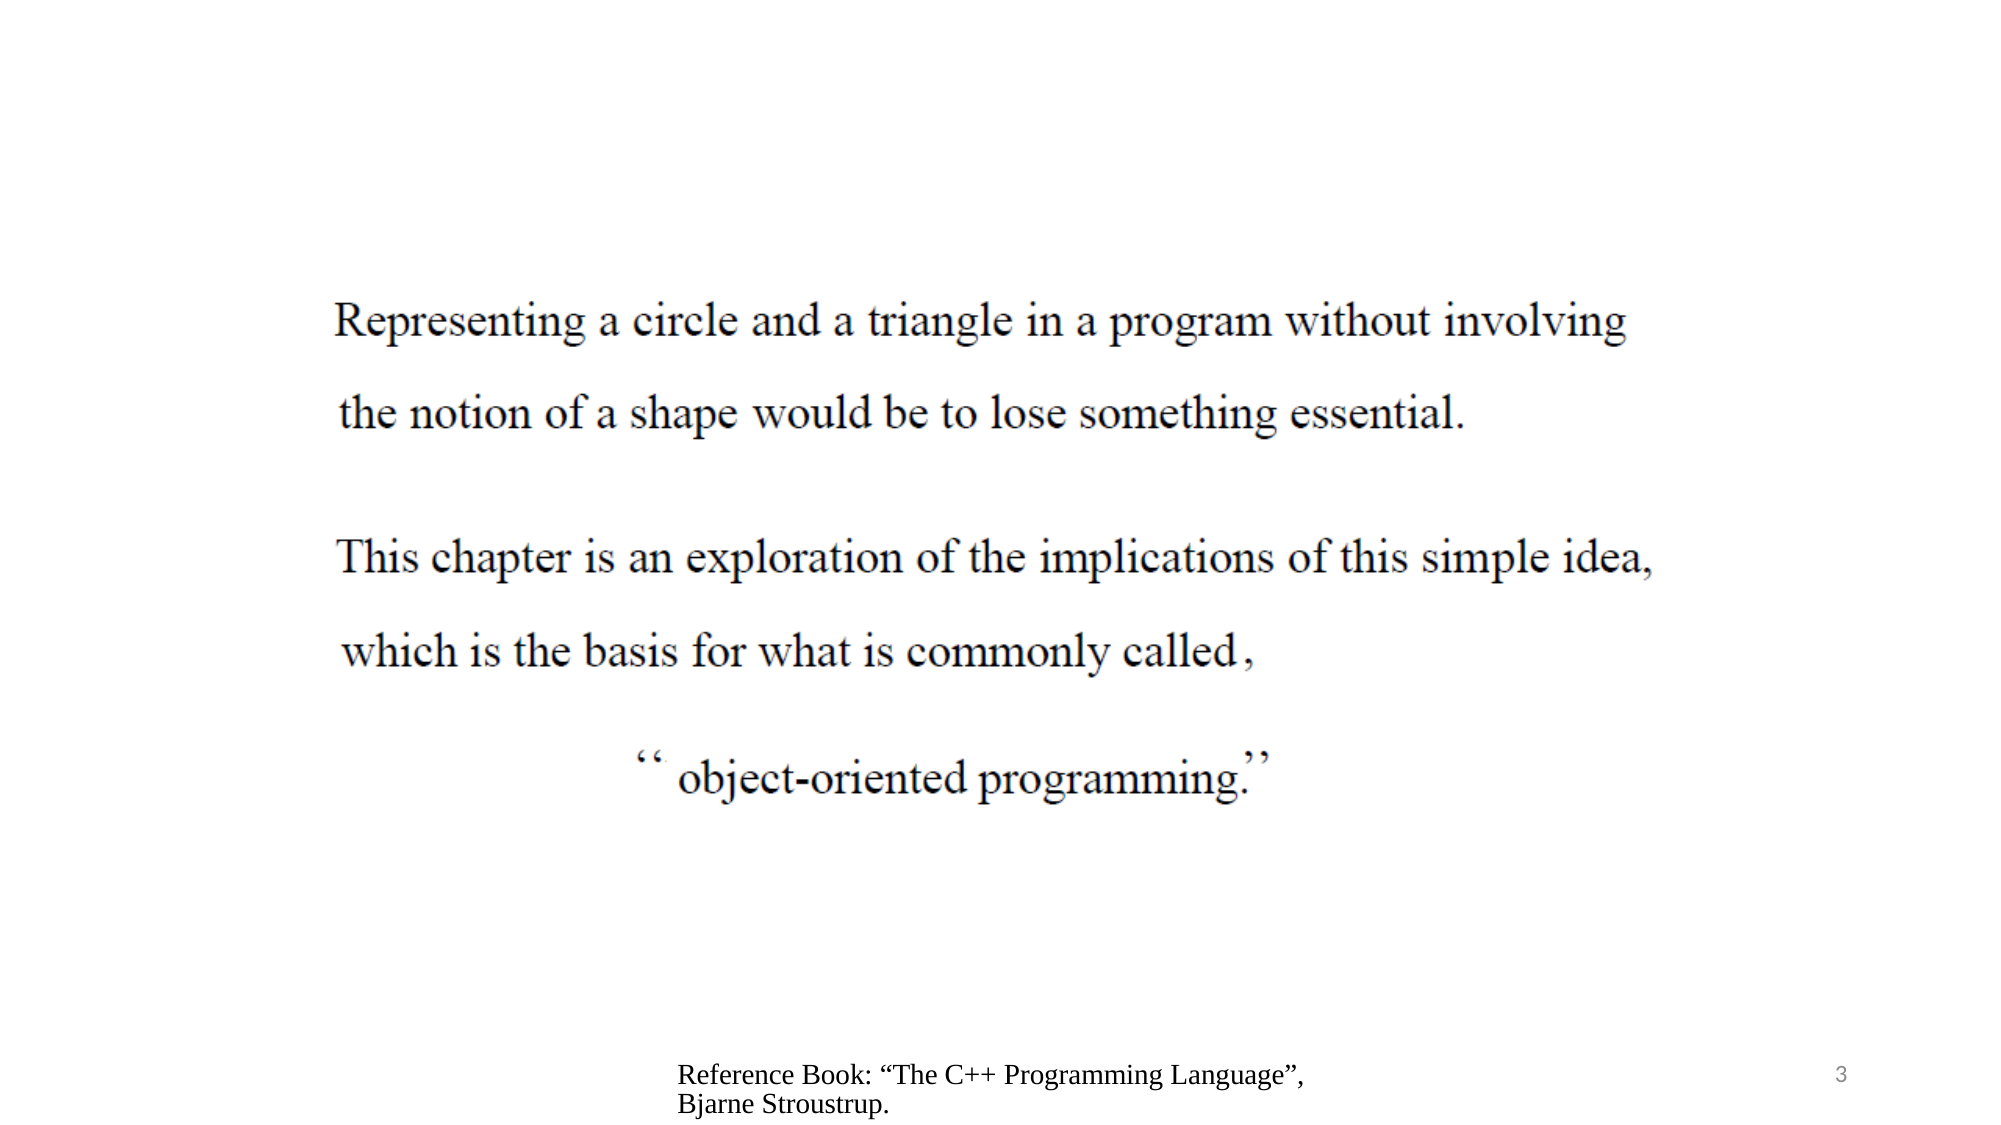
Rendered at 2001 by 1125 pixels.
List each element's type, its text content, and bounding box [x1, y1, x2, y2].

picture [323, 289, 1677, 836]
slide_number 3 [1412, 1042, 1863, 1103]
footer Reference Book: “The C++ Programming Language”, Bjarne Stroustrup. [662, 1042, 1338, 1103]
